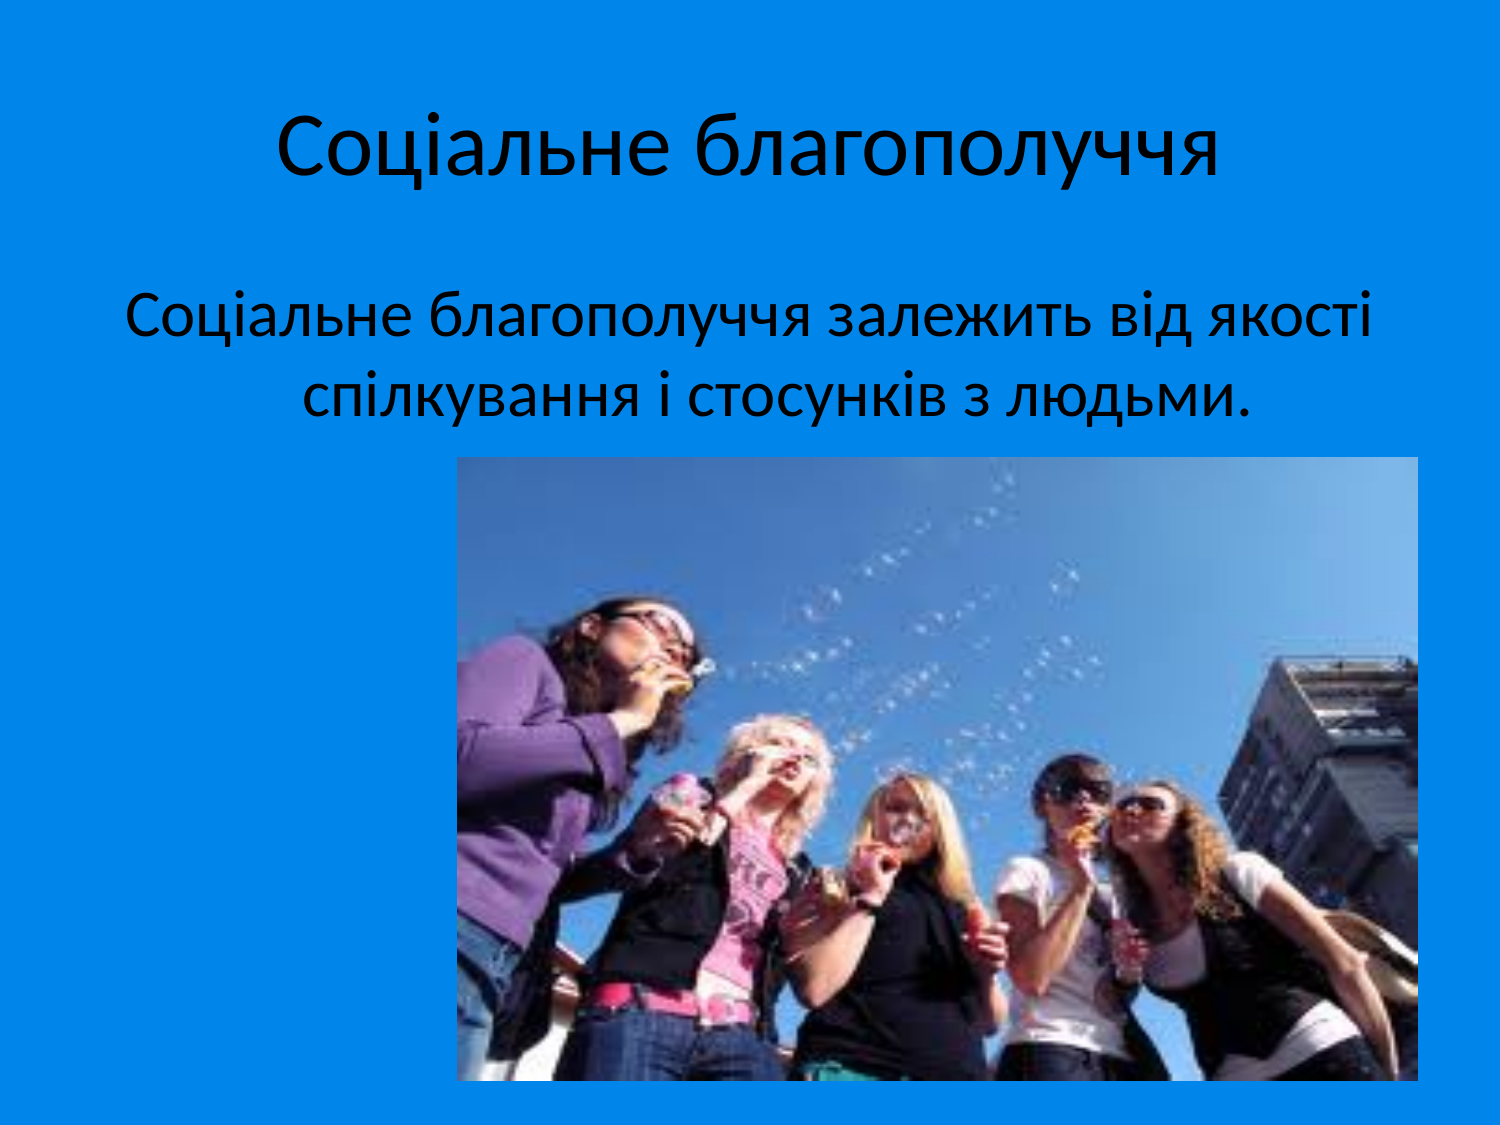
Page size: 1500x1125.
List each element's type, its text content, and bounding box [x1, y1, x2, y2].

picture [456, 456, 1419, 1081]
list Соціальне благополуччя залежить від якості спілкування і стосунків з людьми. [75, 262, 1425, 1005]
title Соціальне благополуччя [75, 45, 1425, 233]
